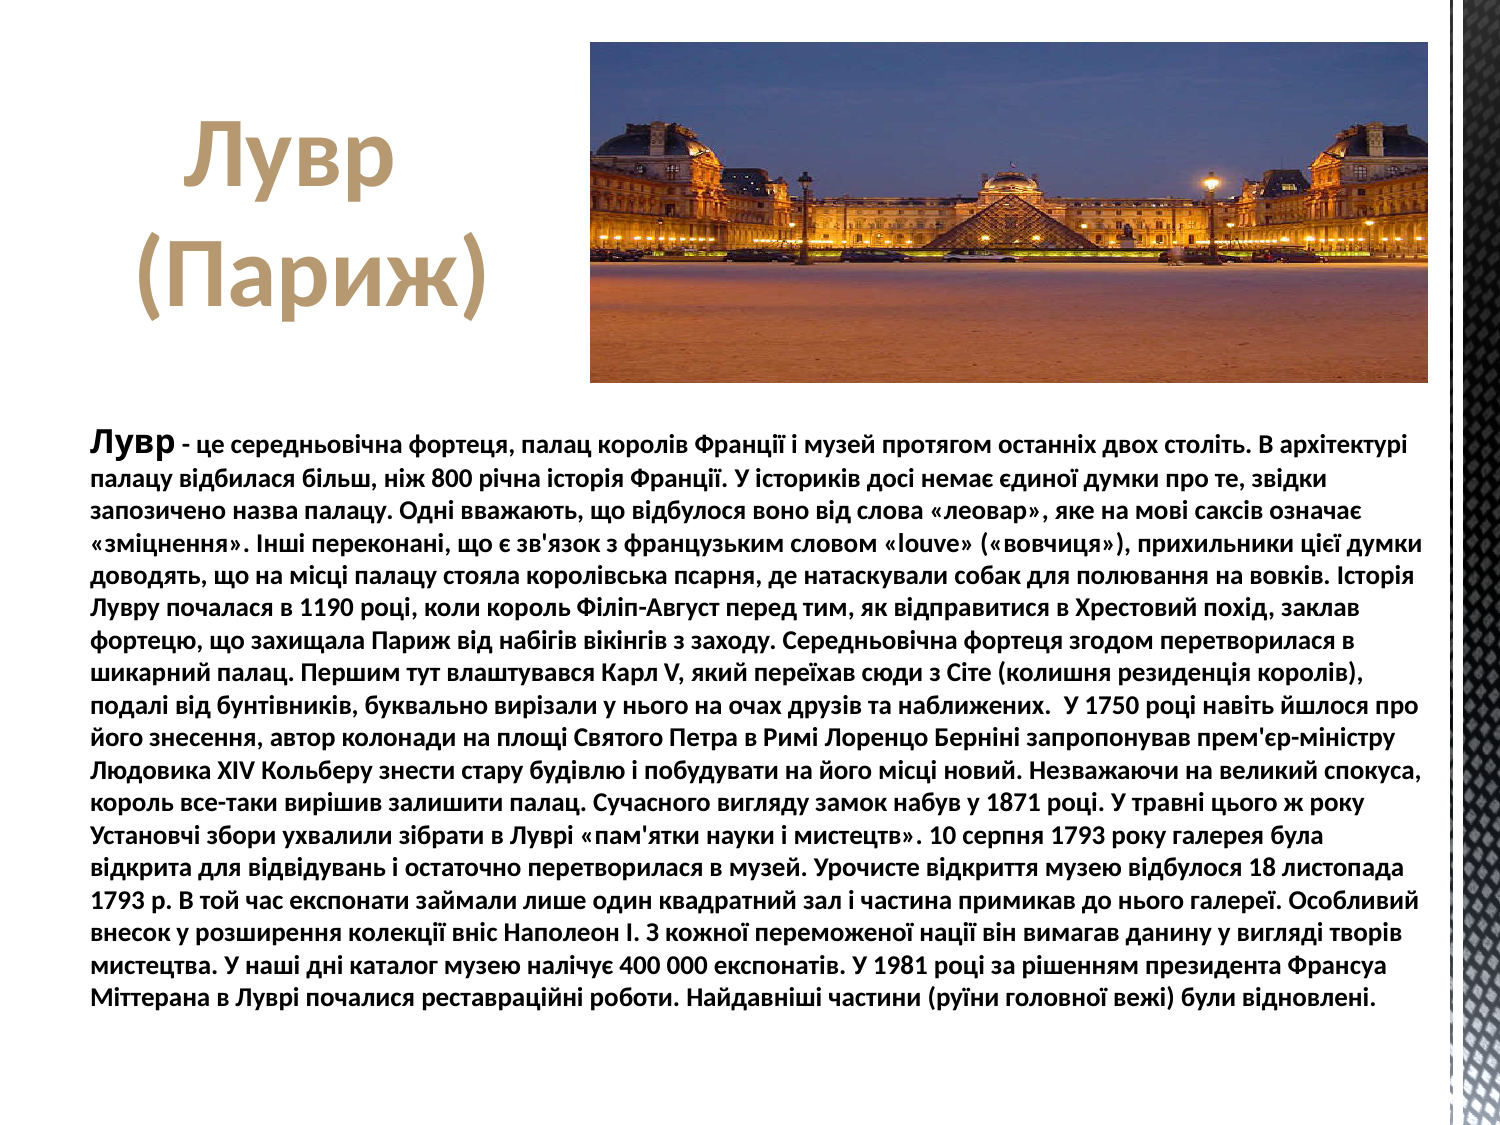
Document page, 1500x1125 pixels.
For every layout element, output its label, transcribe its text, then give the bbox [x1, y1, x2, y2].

list Лувр - це середньовічна фортеця, палац королів Франції і музей протягом останніх двох століть. В архітектурі палацу відбилася більш, ніж 800 річна історія Франції. У істориків досі немає єдиної думки про те, звідки запозичено назва палацу. Одні вважають, що відбулося воно від слова «леовар», яке на мові саксів означає «зміцнення». Інші переконані, що є зв'язок з французьким словом «louve» («вовчиця»), прихильники цієї думки доводять, що на місці палацу стояла королівська псарня, де натаскували собак для полювання на вовків. Історія Лувру почалася в 1190 році, коли король Філіп-Август перед тим, як відправитися в Хрестовий похід, заклав фортецю, що захищала Париж від набігів вікінгів з заходу. Середньовічна фортеця згодом перетворилася в шикарний палац. Першим тут влаштувався Карл V, який переїхав сюди з Сіте (колишня резиденція королів), подалі від бунтівників, буквально вирізали у нього на очах друзів та наближених. У 1750 році навіть йшлося про його знесення, автор колонади на площі Святого Петра в Римі Лоренцо Берніні запропонував прем'єр-міністру Людовика XIV Кольберу знести стару будівлю і побудувати на його місці новий. Незважаючи на великий спокуса, король все-таки вирішив залишити палац. Сучасного вигляду замок набув у 1871 році. У травні цього ж року Установчі збори ухвалили зібрати в Луврі «пам'ятки науки і мистецтв». 10 серпня 1793 року галерея була відкрита для відвідувань і остаточно перетворилася в музей. Урочисте відкриття музею відбулося 18 листопада 1793 р. В той час експонати займали лише один квадратний зал і частина примикав до нього галереї. Особливий внесок у розширення колекції вніс Наполеон I. З кожної переможеної нації він вимагав данину у вигляді творів мистецтва. У наші дні каталог музею налічує 400 000 експонатів. У 1981 році за рішенням президента Франсуа Міттерана в Луврі почалися реставраційні роботи. Найдавніші частини (руїни головної вежі) були відновлені. [75, 326, 1447, 1106]
title Лувр (Париж) [41, 30, 561, 383]
picture [589, 42, 1428, 383]
picture [1447, 0, 1500, 1125]
